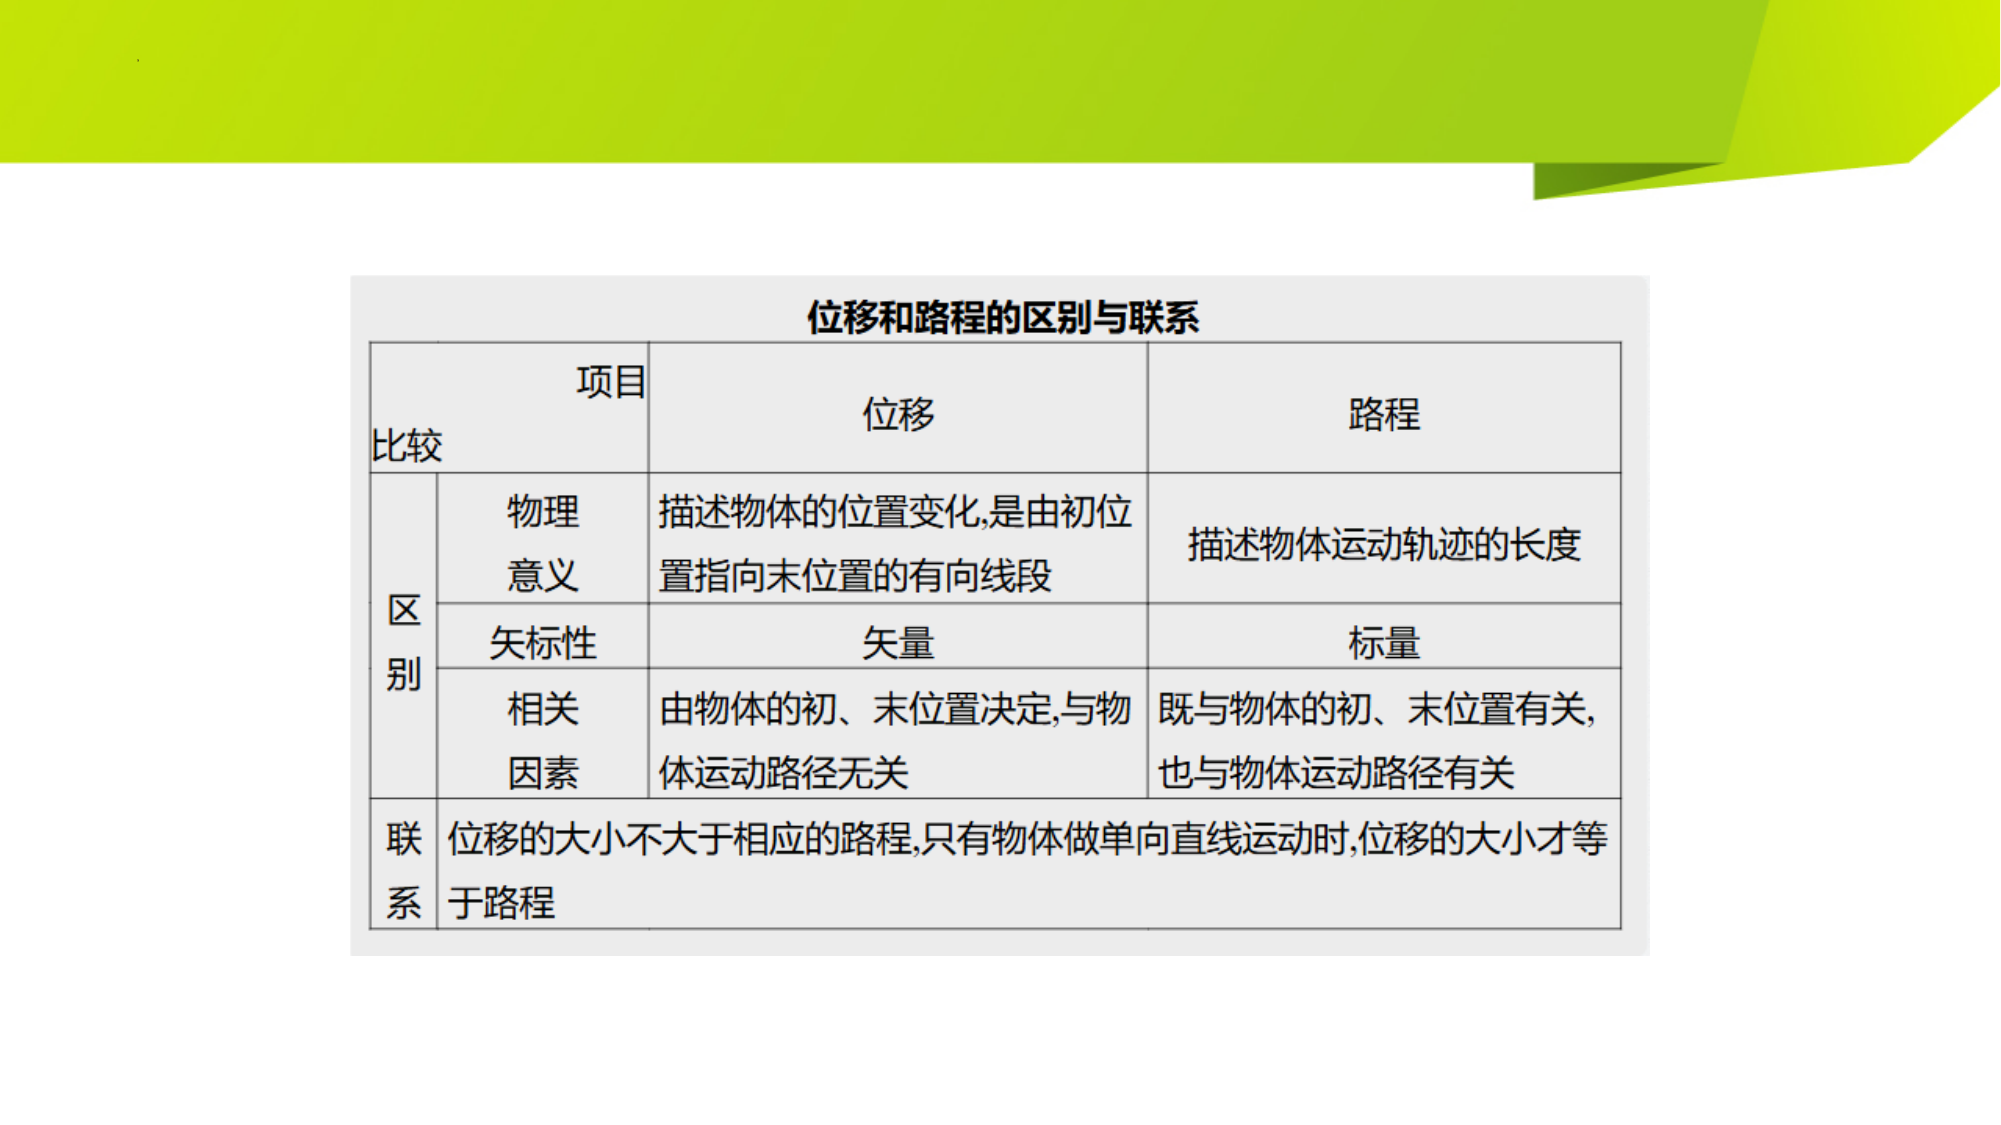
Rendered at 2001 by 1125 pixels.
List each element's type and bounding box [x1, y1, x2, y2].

list [350, 275, 1650, 956]
picture [0, 0, 2001, 1125]
